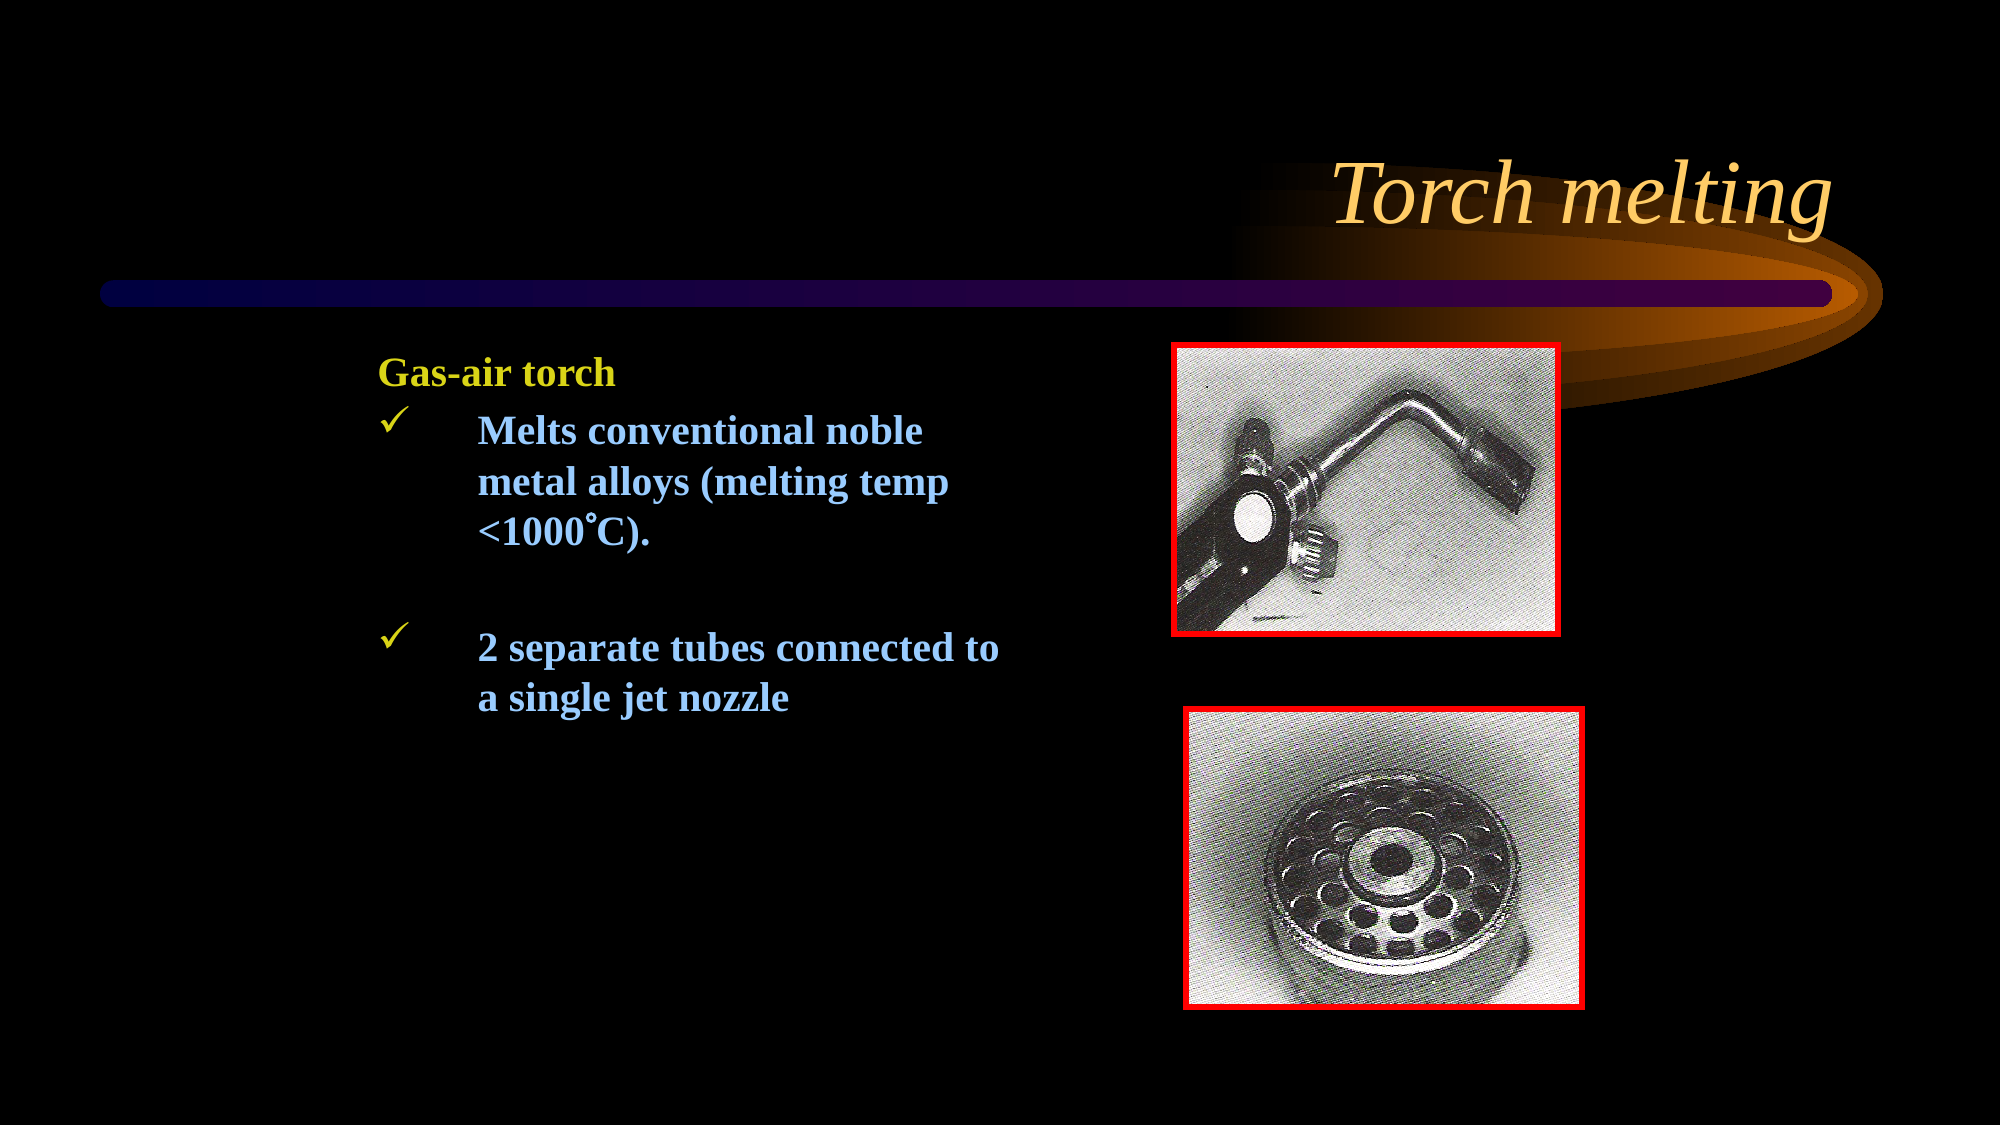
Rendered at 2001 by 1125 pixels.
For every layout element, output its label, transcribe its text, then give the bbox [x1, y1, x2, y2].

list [1176, 348, 1556, 632]
list Gas-air torch Melts conventional noble metal alloys (melting temp <1000C). 2 separate tubes connected to a single jet nozzle [362, 337, 1036, 800]
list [1188, 711, 1580, 1005]
title Torch melting [150, 62, 1850, 250]
